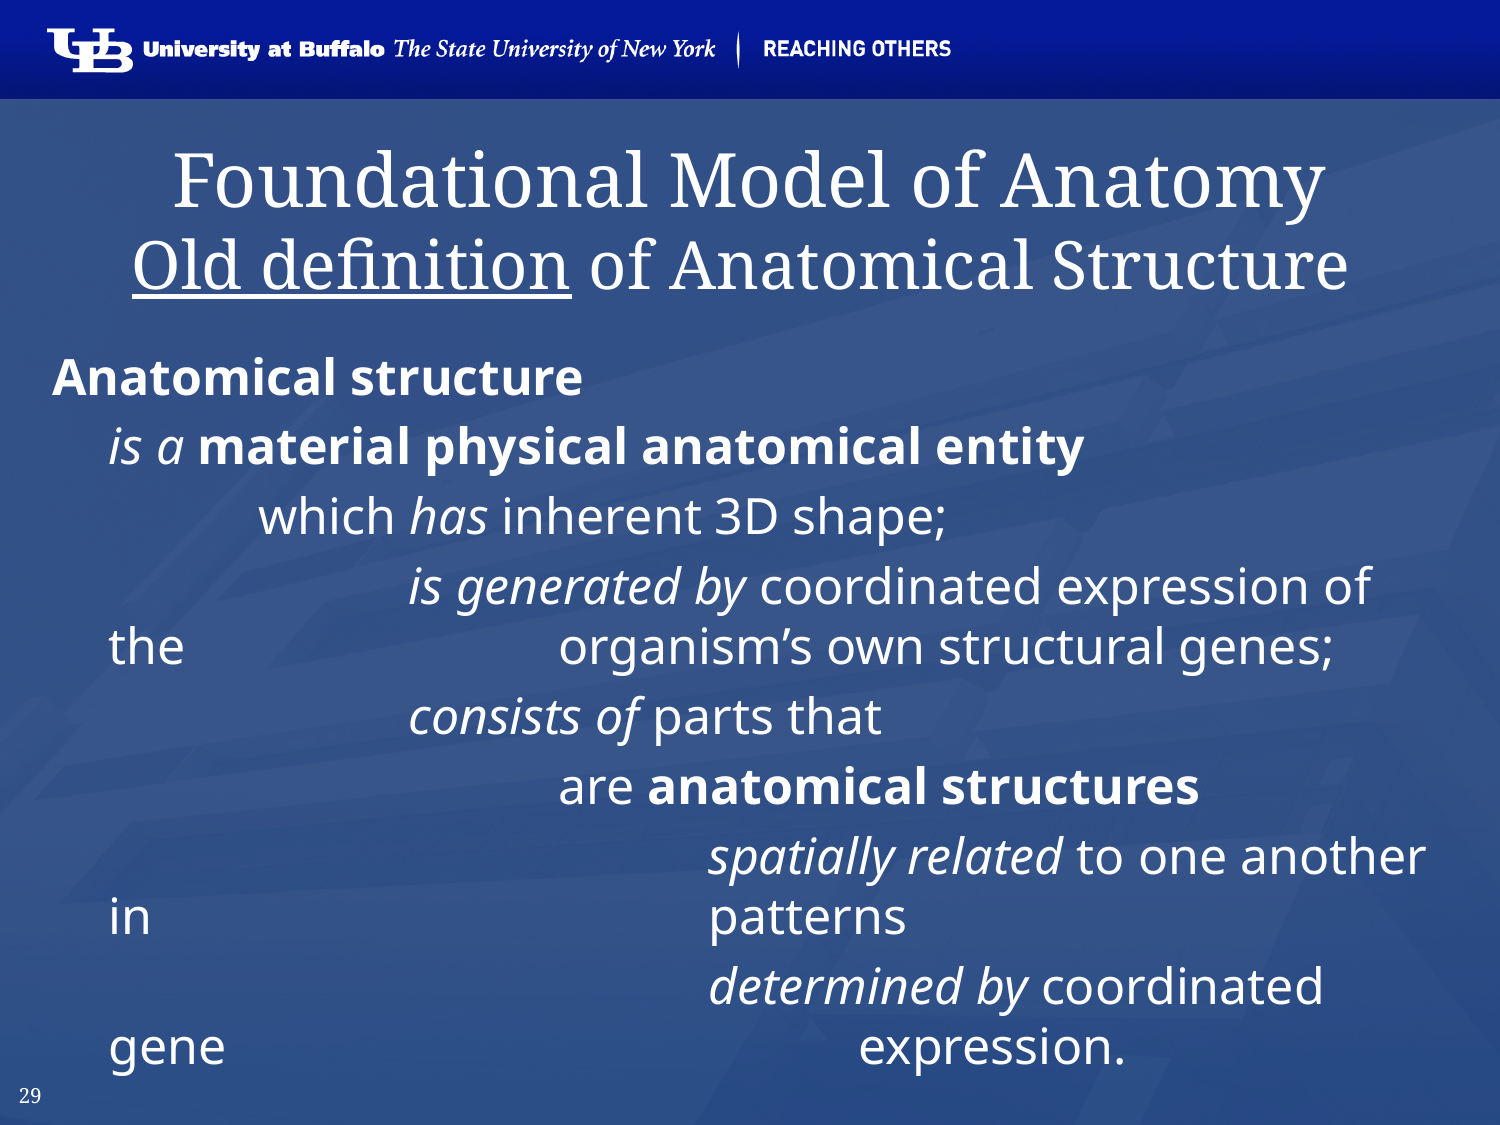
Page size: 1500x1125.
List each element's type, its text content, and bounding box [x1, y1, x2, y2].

title Foundational Model of Anatomy Old definition of Anatomical Structure [37, 125, 1463, 250]
list Anatomical structure is a material physical anatomical entity which has inherent 3D shape; is generated by coordinated expression of the organism’s own structural genes; consists of parts that are anatomical structures spatially related to one another in patterns determined by coordinated gene expression. [37, 337, 1463, 1088]
picture [0, 0, 1500, 99]
